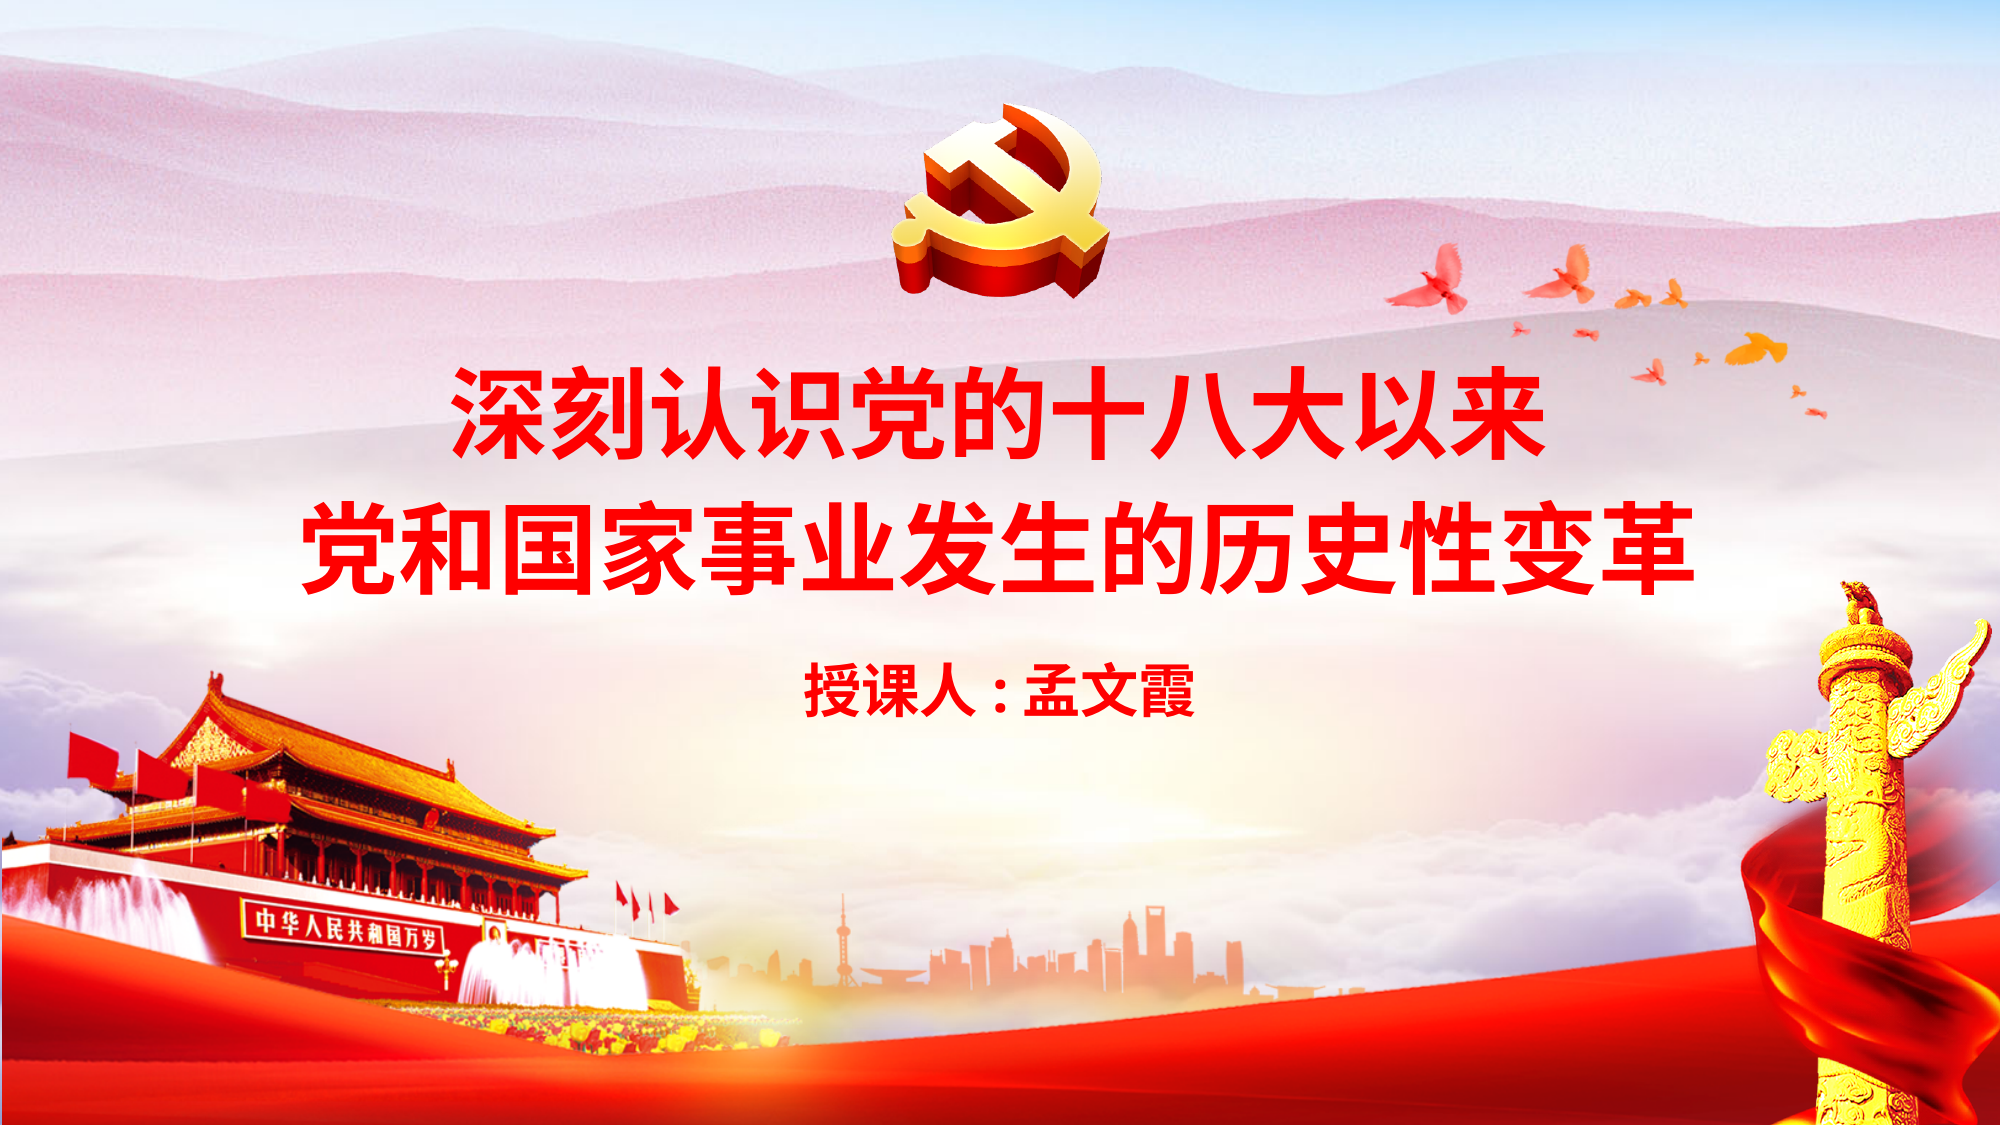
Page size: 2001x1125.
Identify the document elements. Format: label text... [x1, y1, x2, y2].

picture [0, 0, 2000, 1125]
text_box 深刻认识党的十八大以来 党和国家事业发生的历史性变革 [19, 328, 1978, 615]
